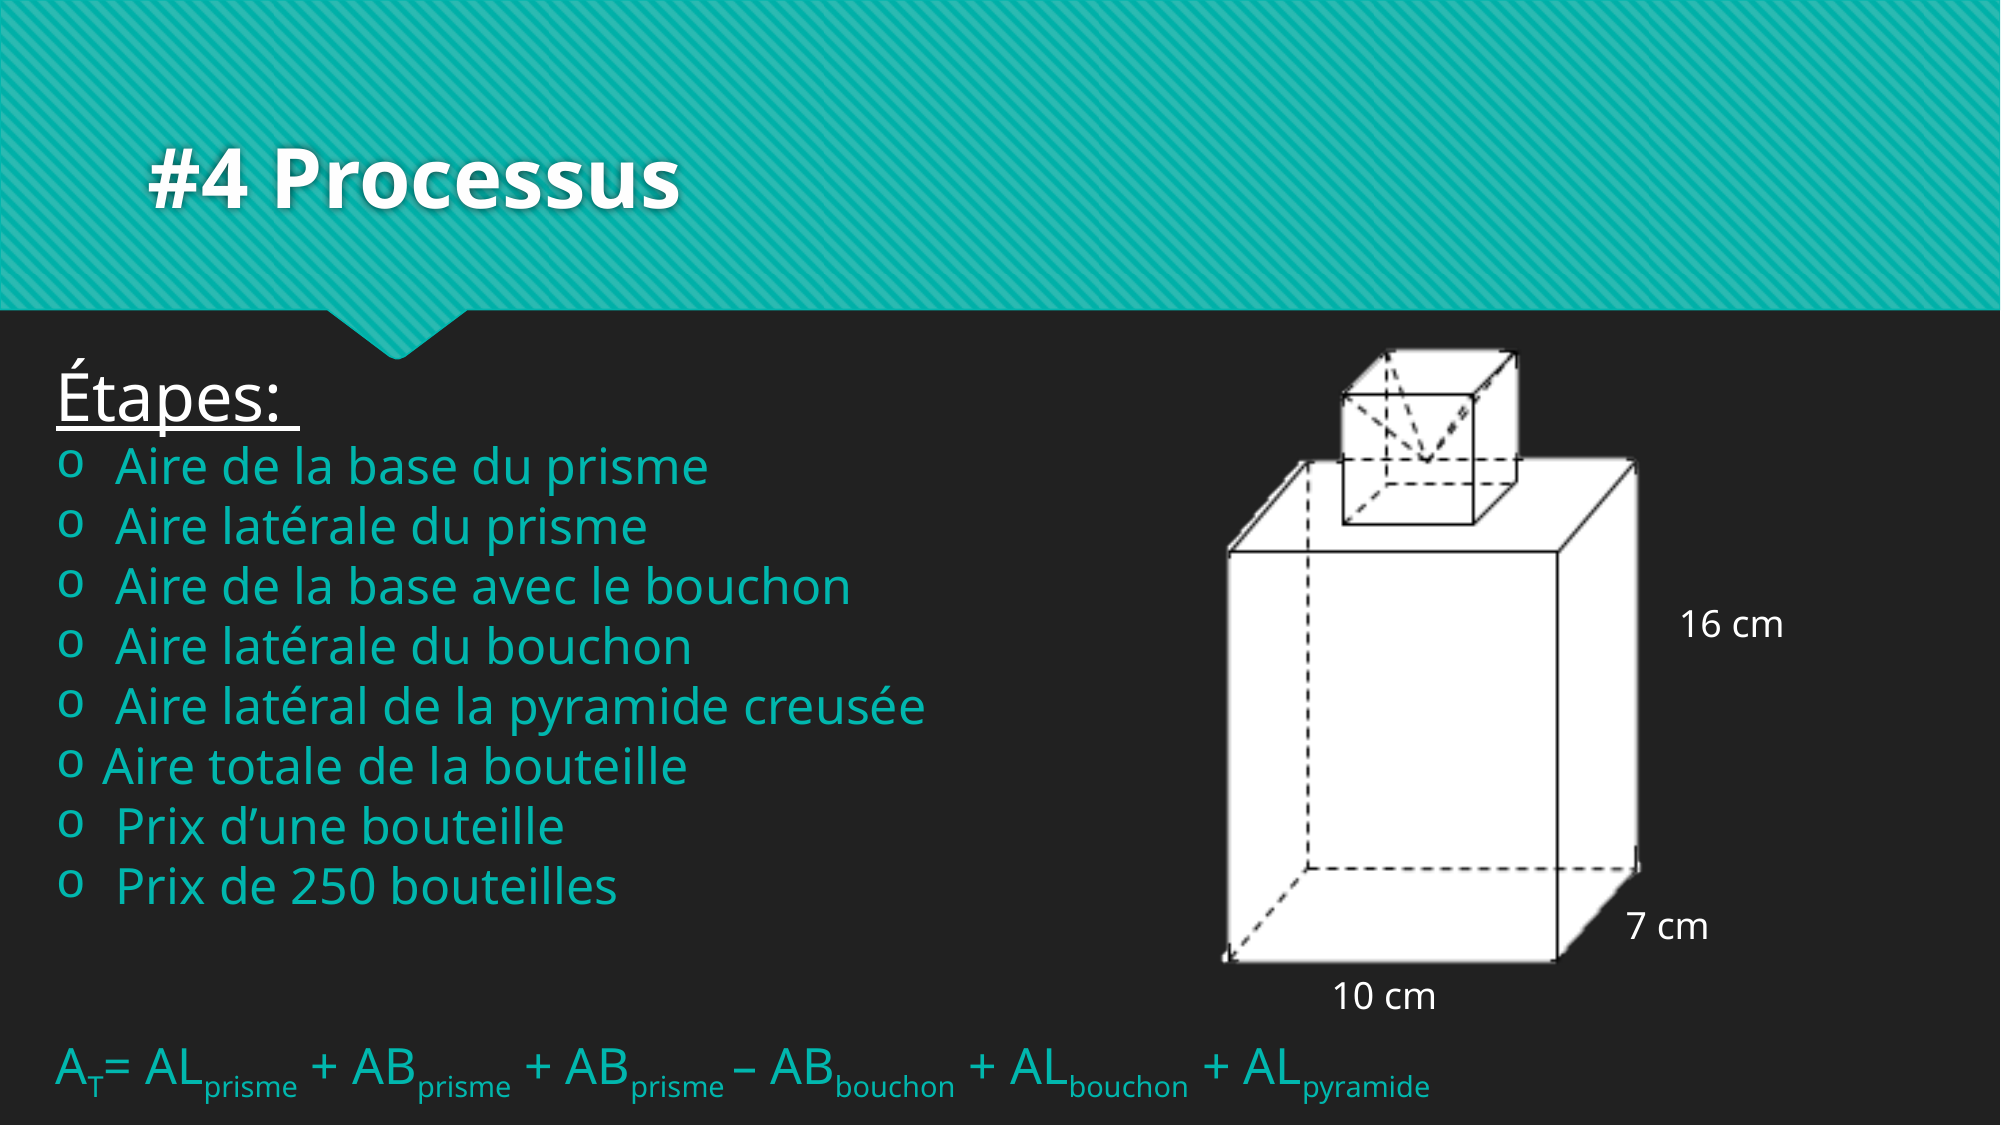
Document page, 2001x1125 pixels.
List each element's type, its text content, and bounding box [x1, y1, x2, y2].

text_box Étapes: Aire de la base du prisme Aire latérale du prisme Aire de la base avec le bouchon Aire latérale du bouchon Aire latéral de la pyramide creusée Aire totale de la bouteille Prix d’une bouteille Prix de 250 bouteilles AT= ALprisme + ABprisme + ABprisme – ABbouchon + ALbouchon + ALpyramide [40, 347, 1706, 1111]
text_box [1152, 290, 1889, 1067]
title #4 Processus [132, 73, 1868, 233]
